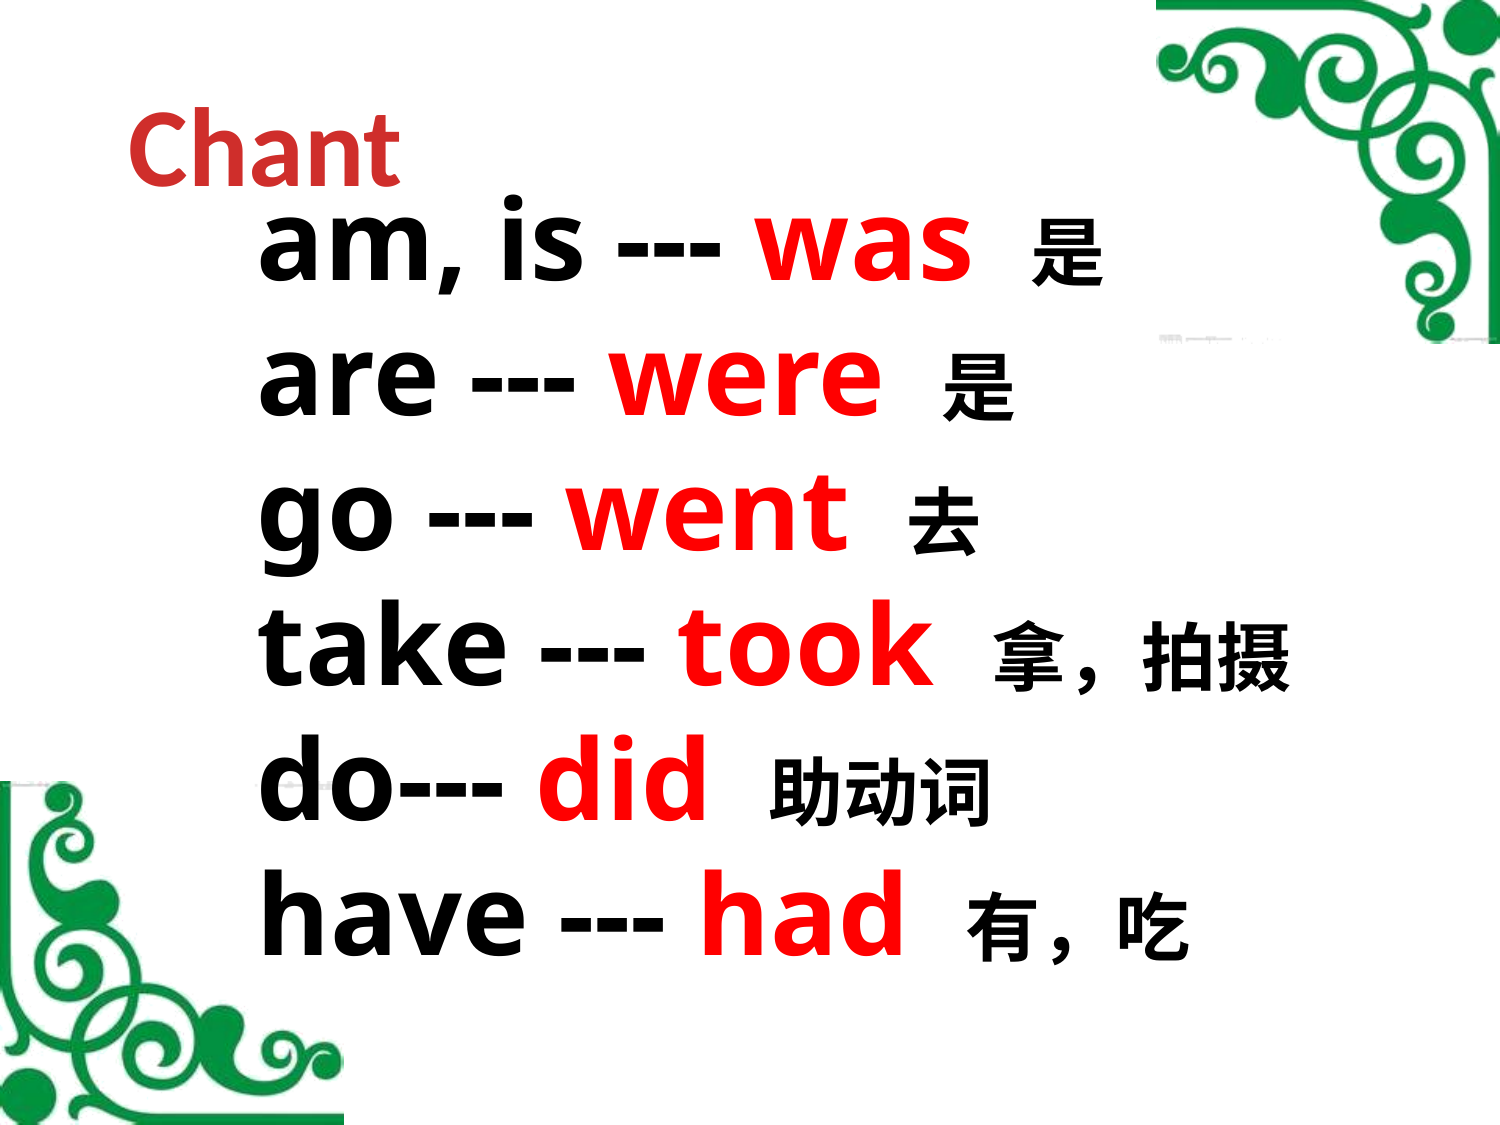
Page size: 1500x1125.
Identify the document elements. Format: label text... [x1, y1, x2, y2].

text_box Chant [113, 66, 418, 217]
picture [1155, 0, 1500, 344]
text_box am, is --- was 是 are --- were 是 go --- went 去 take --- took 拿，拍摄 do--- did 助动词 have --- had 有，吃 [241, 160, 1424, 986]
picture [0, 780, 344, 1125]
